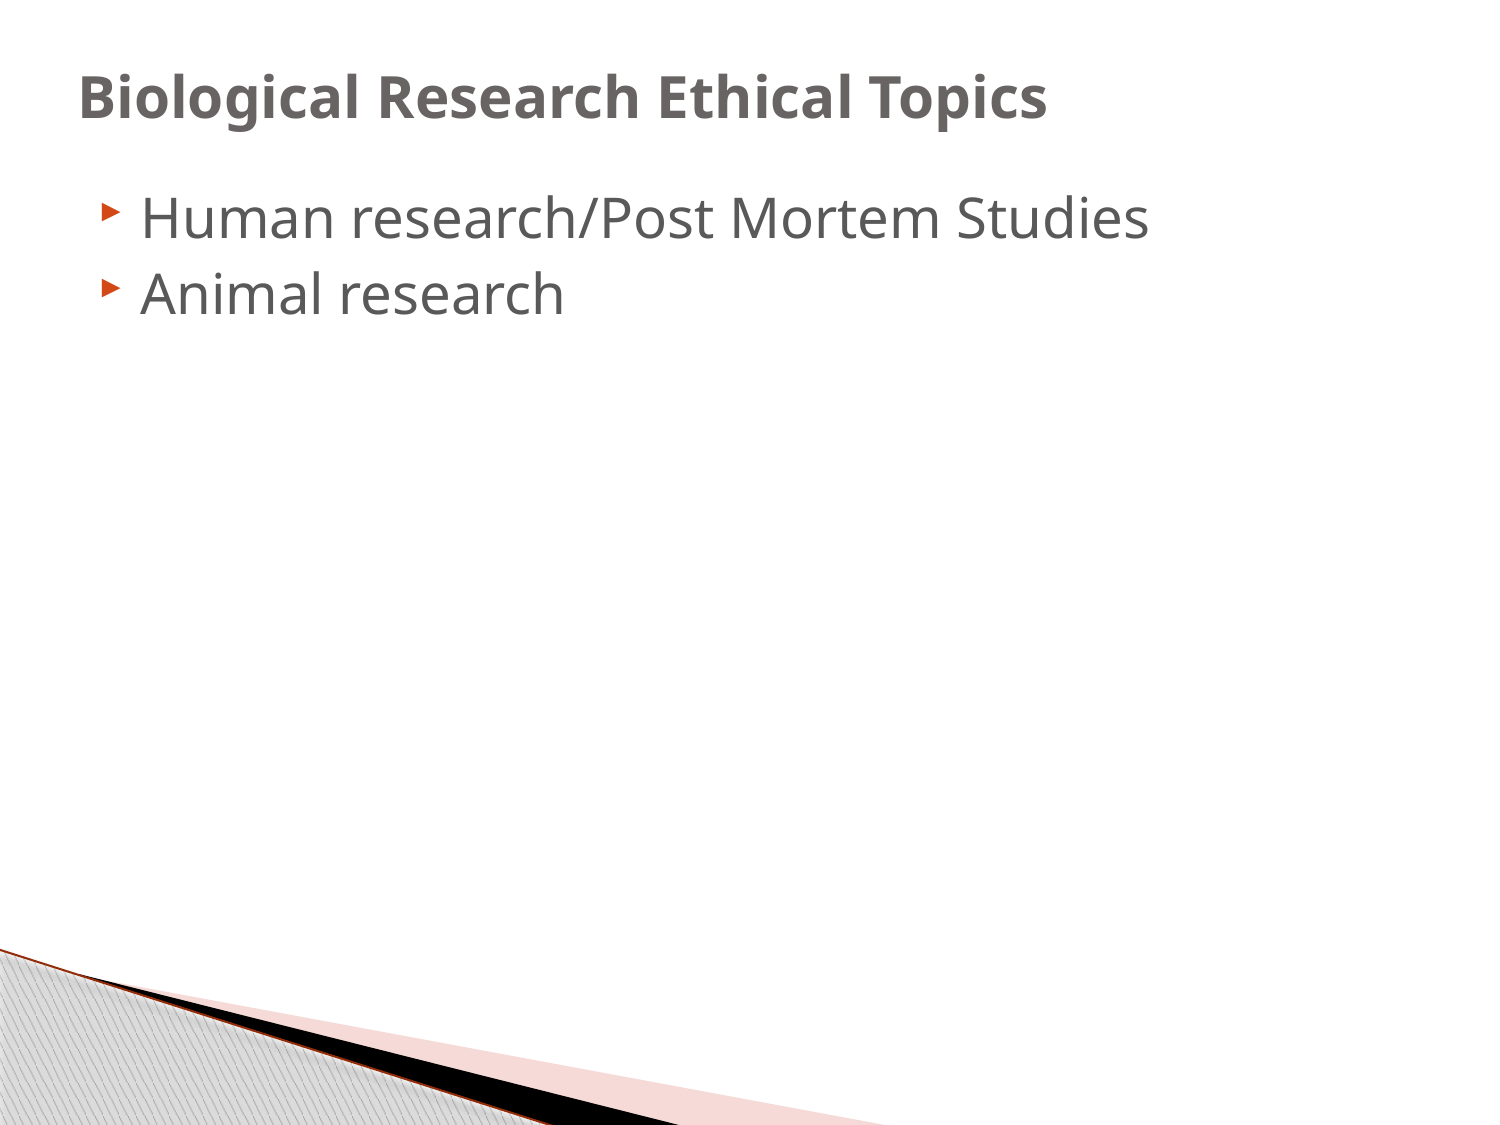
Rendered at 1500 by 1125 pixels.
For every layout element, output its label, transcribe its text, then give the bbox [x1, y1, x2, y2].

title Biological Research Ethical Topics [62, 1, 1413, 190]
list Human research/Post Mortem Studies Animal research [65, 174, 1497, 1125]
